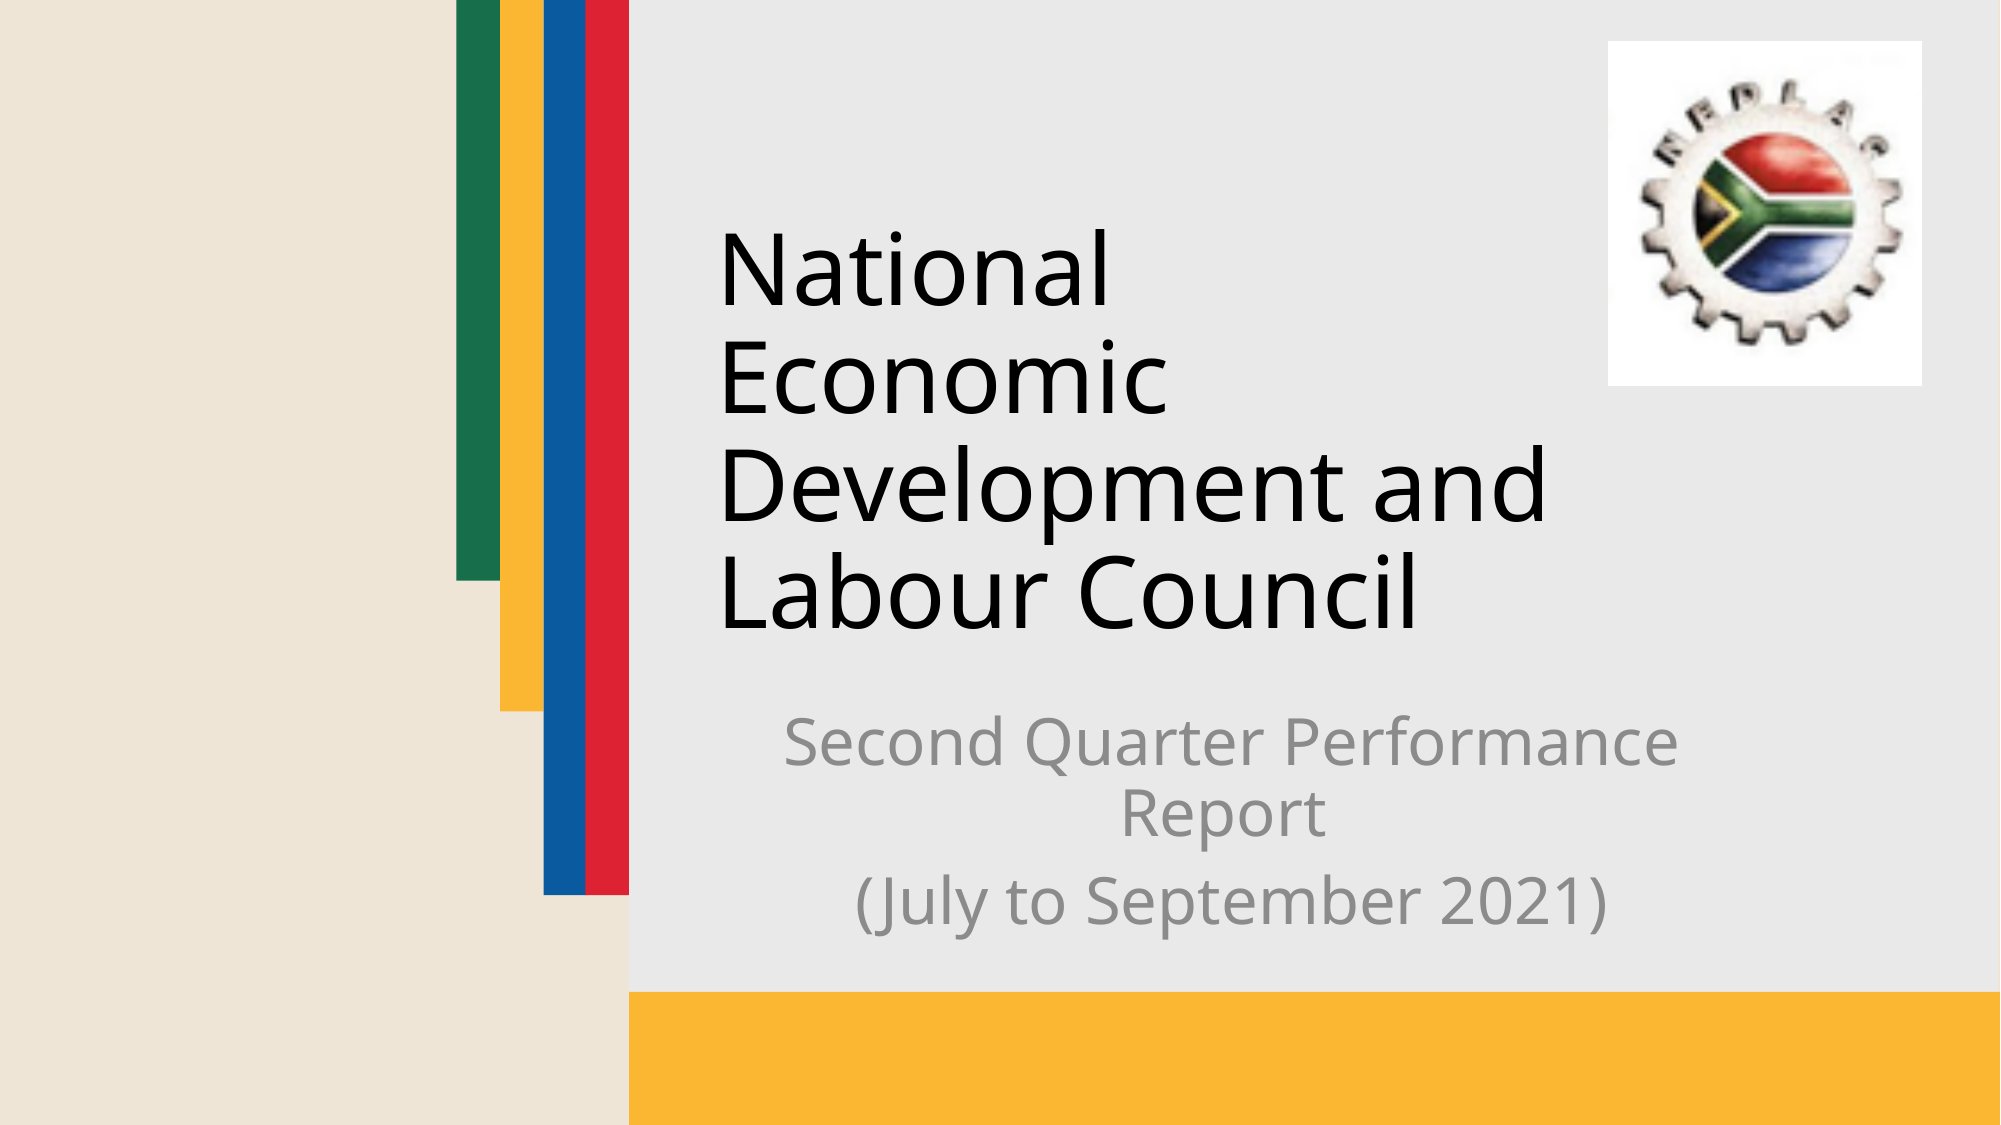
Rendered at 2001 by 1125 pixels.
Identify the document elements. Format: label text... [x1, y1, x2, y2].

text_box [0, 0, 628, 1125]
text_box [628, 991, 2000, 1125]
text_box [628, 0, 1999, 991]
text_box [456, 0, 629, 896]
title National Economic Development and Labour Council [700, 190, 1567, 659]
list Second Quarter Performance Report (July to September 2021) [700, 701, 1763, 949]
picture [1608, 41, 1922, 387]
